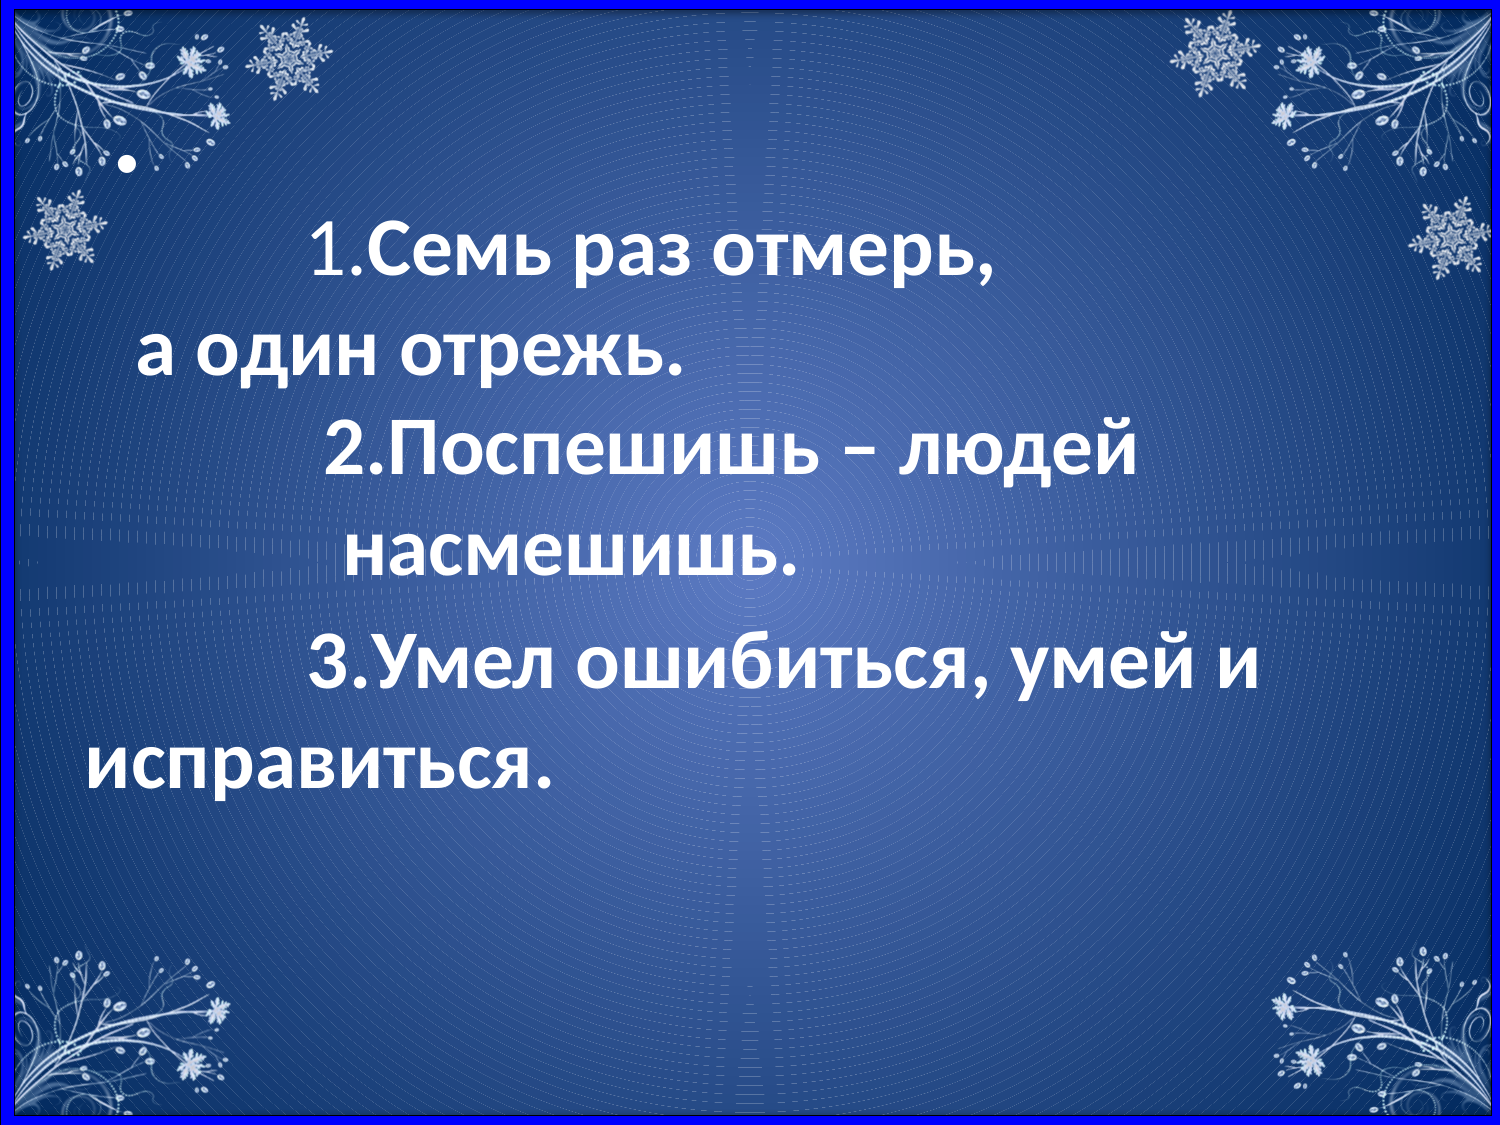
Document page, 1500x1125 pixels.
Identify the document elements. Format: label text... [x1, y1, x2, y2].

picture [1271, 10, 1491, 178]
text_box 1.Семь раз отмерь, а один отрежь. 2.Поспешишь – людей насмешишь. [102, 184, 1414, 800]
text_box 3.Умел ошибиться, умей и исправиться. [70, 597, 1407, 813]
picture [233, 10, 344, 115]
picture [1271, 938, 1491, 1115]
picture [15, 10, 231, 172]
picture [15, 942, 231, 1115]
list [100, 115, 1451, 858]
